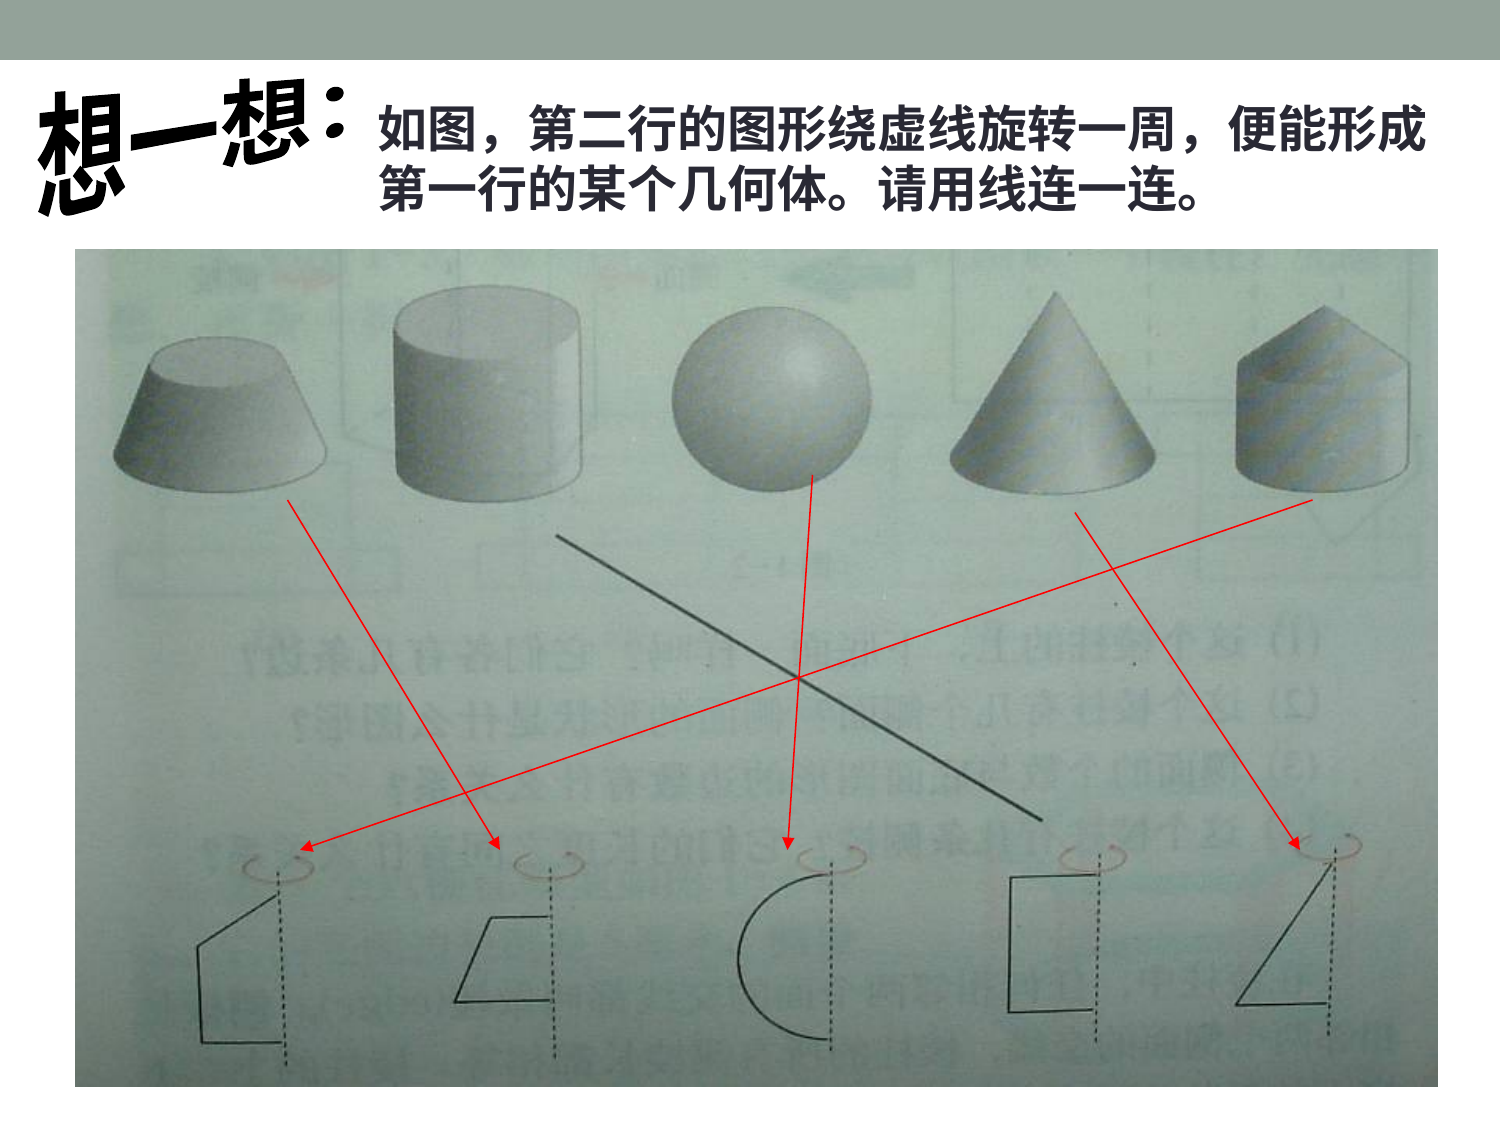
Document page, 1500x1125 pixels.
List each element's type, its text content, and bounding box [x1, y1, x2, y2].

text_box 如图，第二行的图形绕虚线旋转一周，便能形成第一行的某个几何体。请用线连一连。 [362, 90, 1464, 225]
picture [74, 249, 1438, 1088]
